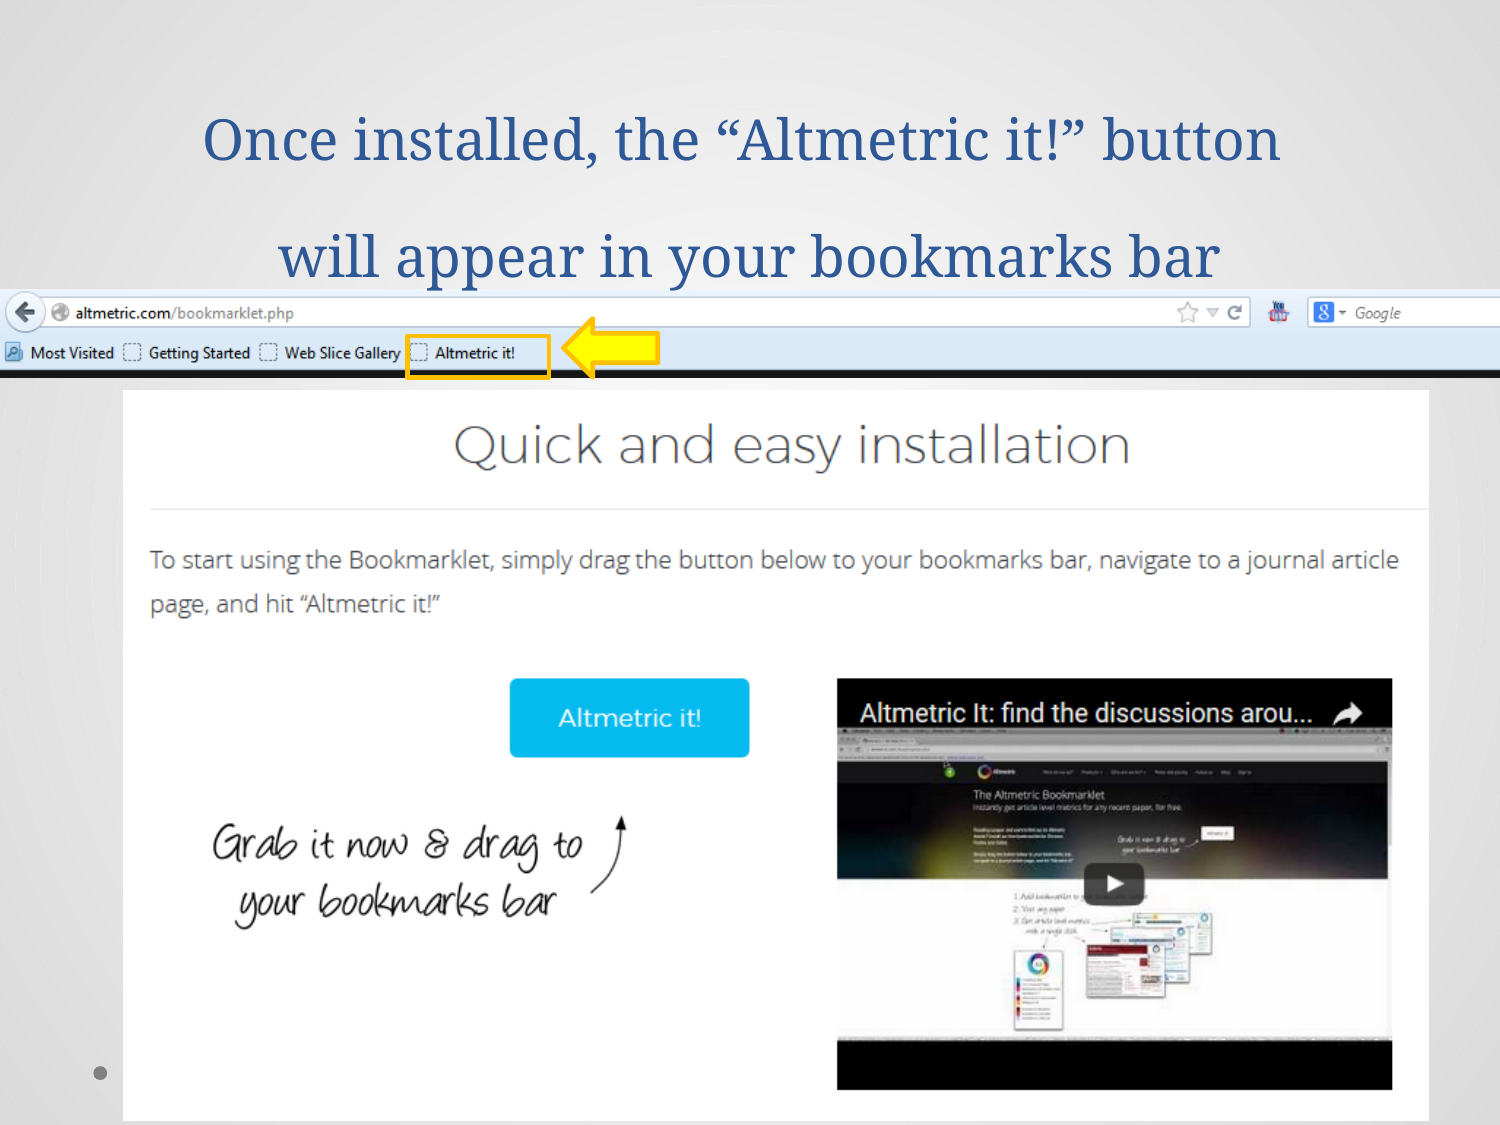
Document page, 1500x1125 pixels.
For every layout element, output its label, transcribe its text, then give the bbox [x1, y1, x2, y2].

title Once installed, the “Altmetric it!” button will appear in your bookmarks bar [75, 45, 1425, 287]
picture [0, 289, 1500, 378]
picture [123, 390, 1429, 1121]
